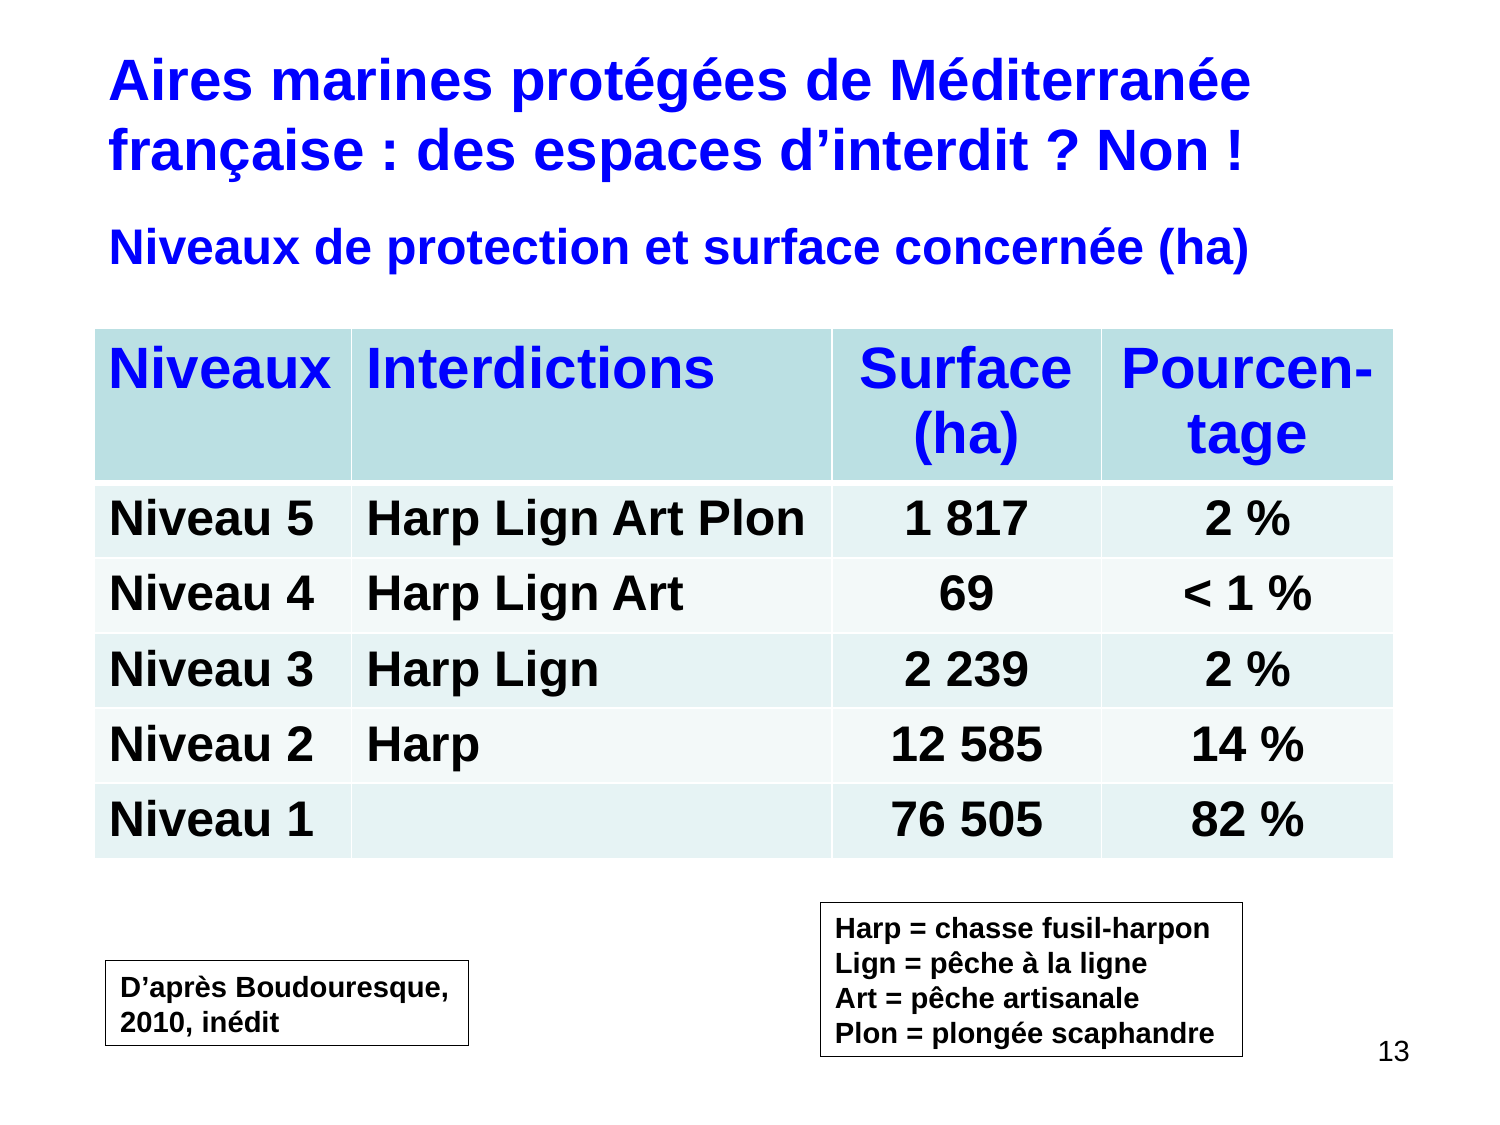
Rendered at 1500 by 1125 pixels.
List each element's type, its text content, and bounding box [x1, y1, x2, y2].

table_cell Niveau 4 [95, 559, 351, 632]
table_cell < 1 % [1102, 559, 1393, 632]
table_cell 2 % [1102, 486, 1393, 557]
table_cell Harp Lign [352, 634, 831, 707]
table_cell 2 239 [833, 634, 1101, 707]
table_cell Niveau 1 [95, 784, 351, 858]
table_cell Harp Lign Art Plon [352, 486, 831, 557]
table_cell [352, 784, 831, 858]
table_cell 76 505 [833, 784, 1101, 858]
table_header Niveaux [95, 329, 351, 480]
table_cell Harp [352, 709, 831, 782]
table_cell 2 % [1102, 634, 1393, 707]
table_cell Niveau 3 [95, 634, 351, 707]
table_header Surface (ha) [833, 329, 1101, 480]
table_cell 82 % [1102, 784, 1393, 858]
table_cell Harp Lign Art [352, 559, 831, 632]
table_header Pourcen-tage [1102, 329, 1393, 480]
text_box D’après Boudouresque, 2010, inédit [105, 960, 469, 1046]
table_cell 1 817 [833, 486, 1101, 557]
text_box Aires marines protégées de Méditerranée française : des espaces d’interdit ? Non ! Niveaux de protection et surface concernée (ha) [93, 35, 1289, 283]
table_cell 14 % [1102, 709, 1393, 782]
slide_number 13 [1074, 1024, 1426, 1103]
table_cell Niveau 2 [95, 709, 351, 782]
text_box Harp = chasse fusil-harpon Lign = pêche à la ligne Art = pêche artisanale Plon = plongée scaphandre [820, 902, 1243, 1057]
table_cell 69 [833, 559, 1101, 632]
table_cell Niveau 5 [95, 486, 351, 557]
table_cell 12 585 [833, 709, 1101, 782]
table_header Interdictions [352, 329, 831, 480]
